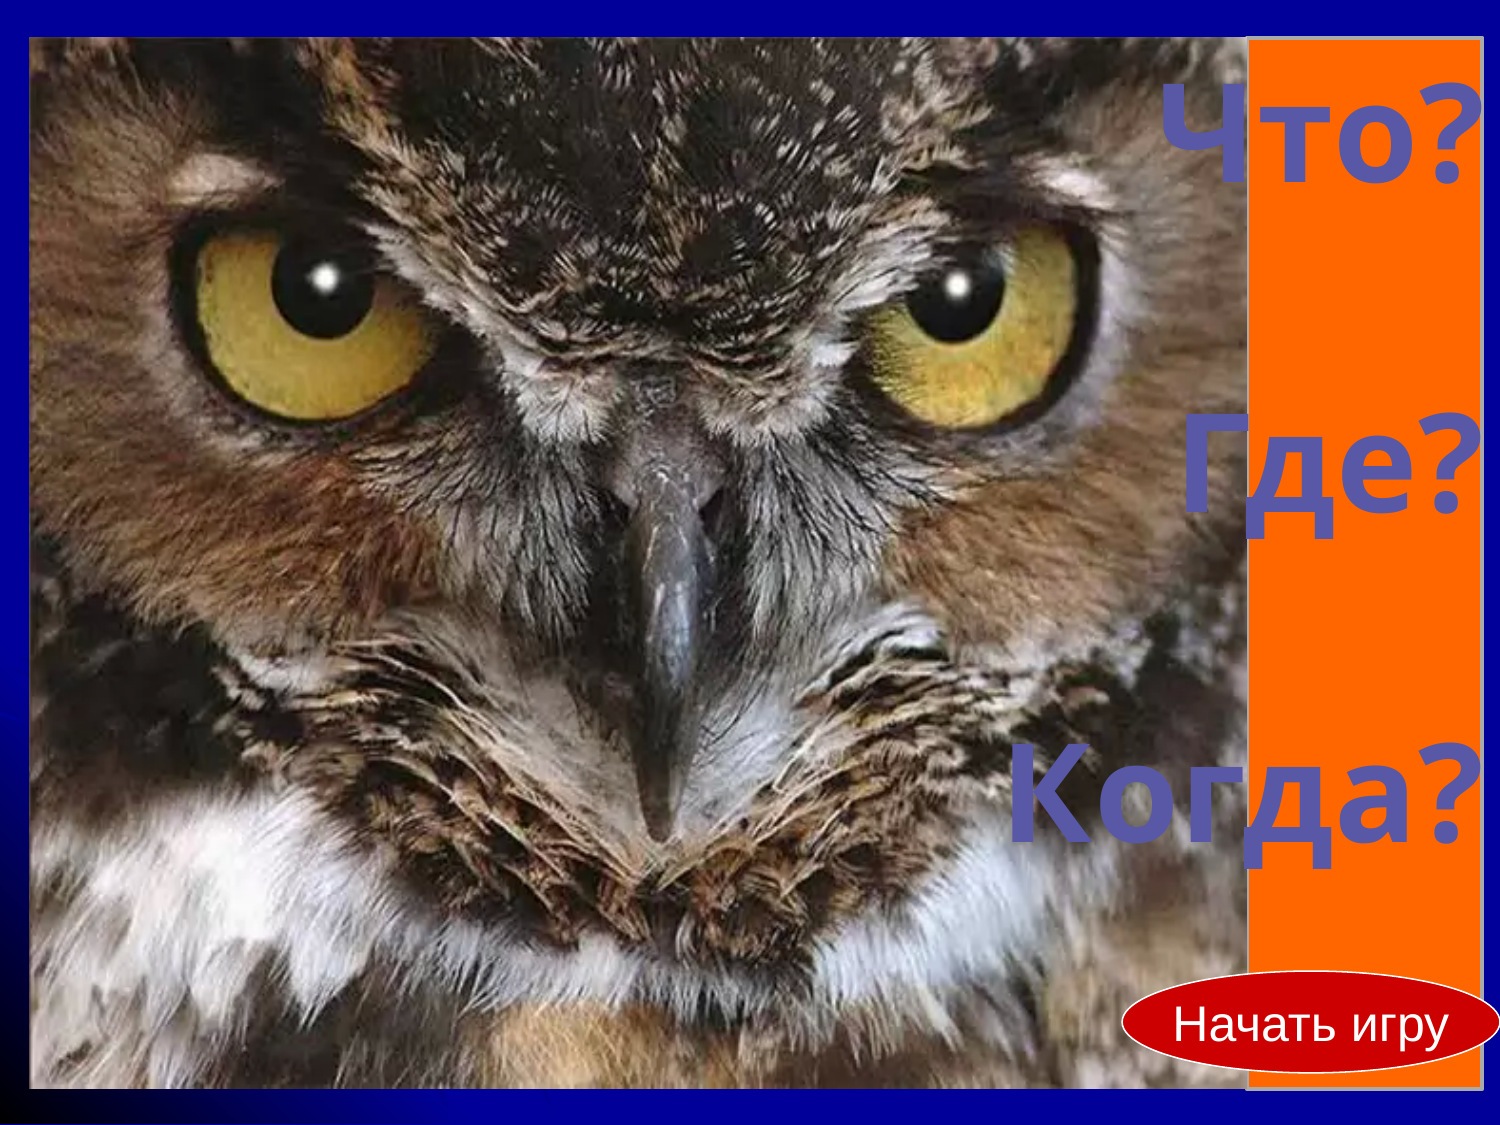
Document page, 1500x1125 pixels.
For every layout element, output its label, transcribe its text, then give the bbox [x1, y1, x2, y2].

text_box Начать игру [1252, 971, 1500, 1073]
text_box [1252, 1044, 1484, 1091]
text_box Что? Где? Когда? [1248, 37, 1500, 1016]
picture [29, 37, 1248, 1090]
